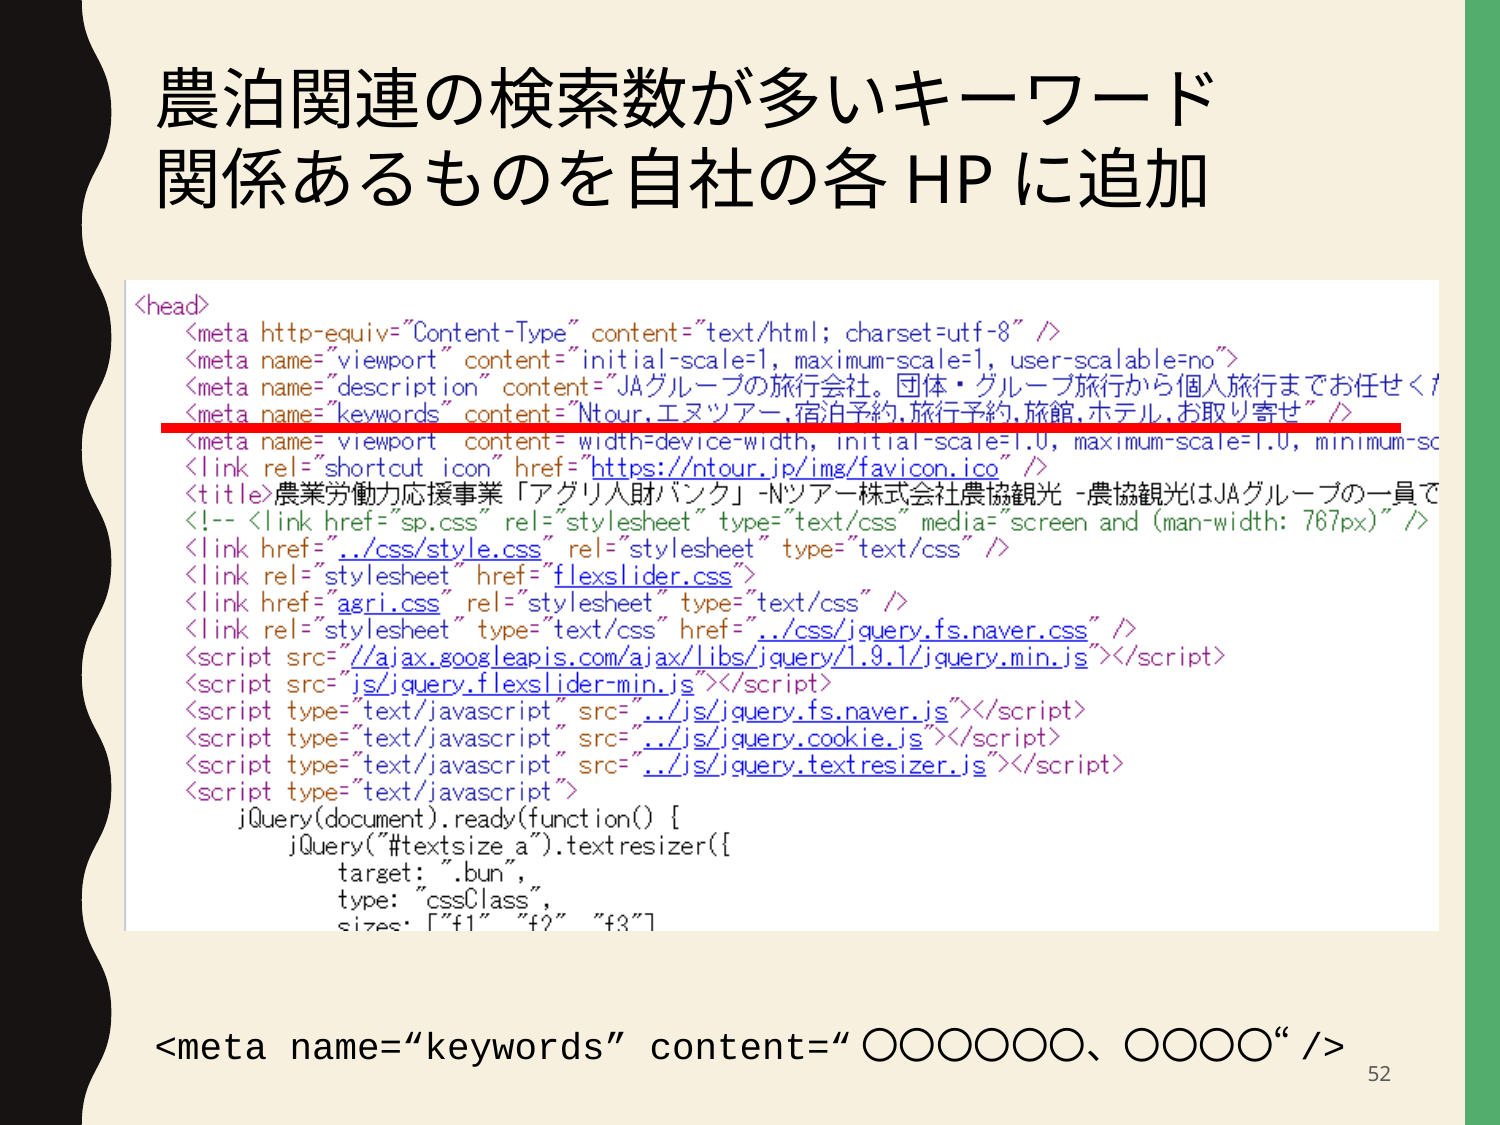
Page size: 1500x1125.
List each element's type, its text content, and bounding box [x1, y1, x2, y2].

slide_number 52 [1059, 1045, 1407, 1103]
picture [123, 280, 1439, 931]
text_box 農泊関連の検索数が多いキーワード 関係あるものを自社の各HPに追加 [139, 49, 1500, 225]
text_box <meta name=“keywords” content=“〇〇〇〇〇〇、〇〇〇〇“/> [139, 1014, 1465, 1075]
